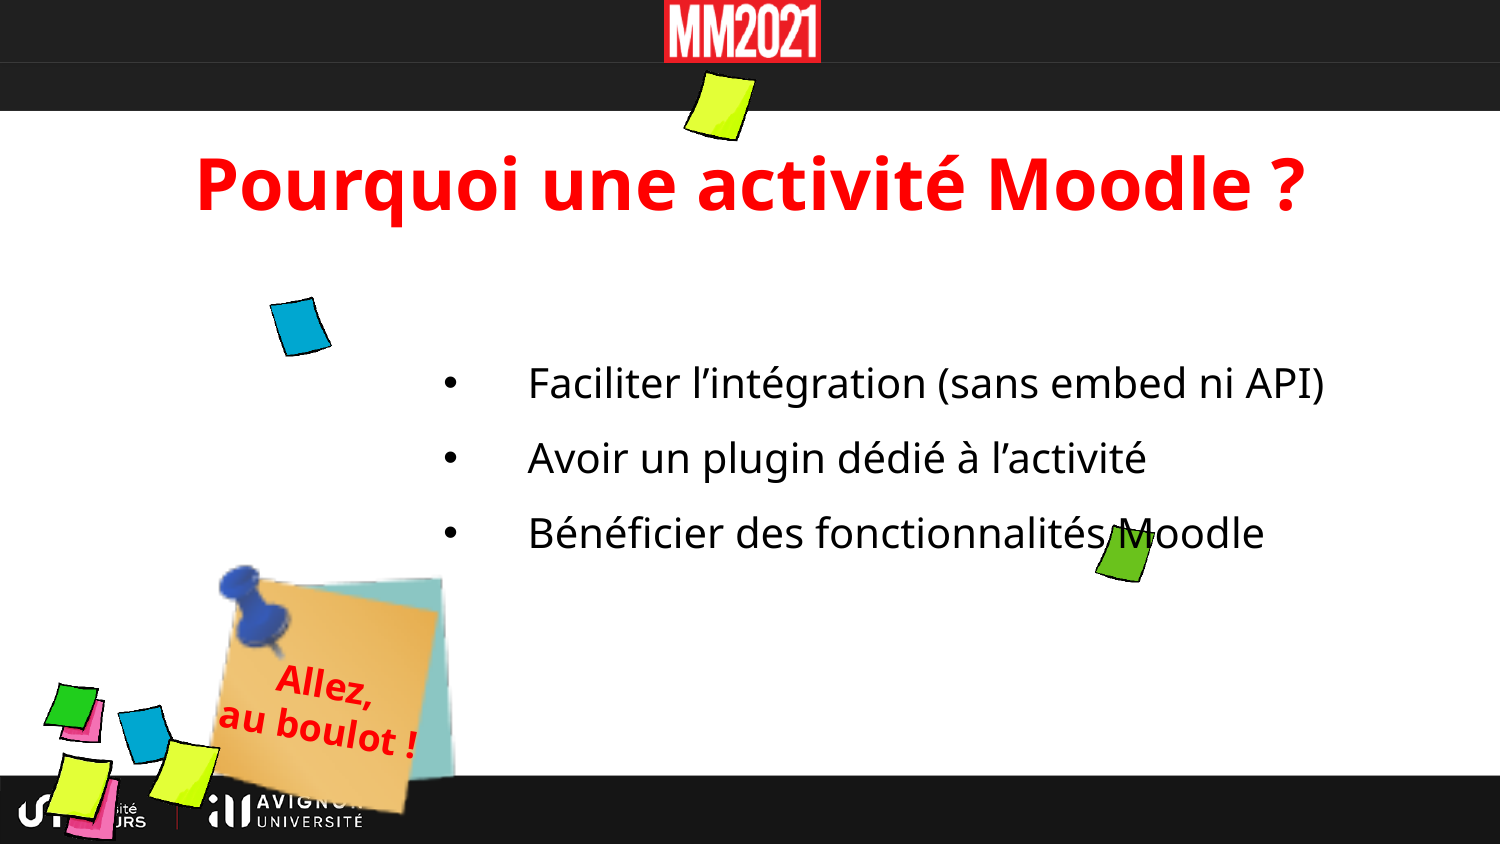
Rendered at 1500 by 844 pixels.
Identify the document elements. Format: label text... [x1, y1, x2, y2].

title Pourquoi une activité Moodle ? [41, 130, 1459, 233]
text_box Faciliter l’intégration (sans embed ni API) Avoir un plugin dédié à l’activité Bénéficier des fonctionnalités Moodle [428, 324, 1433, 565]
picture [0, 0, 1500, 844]
